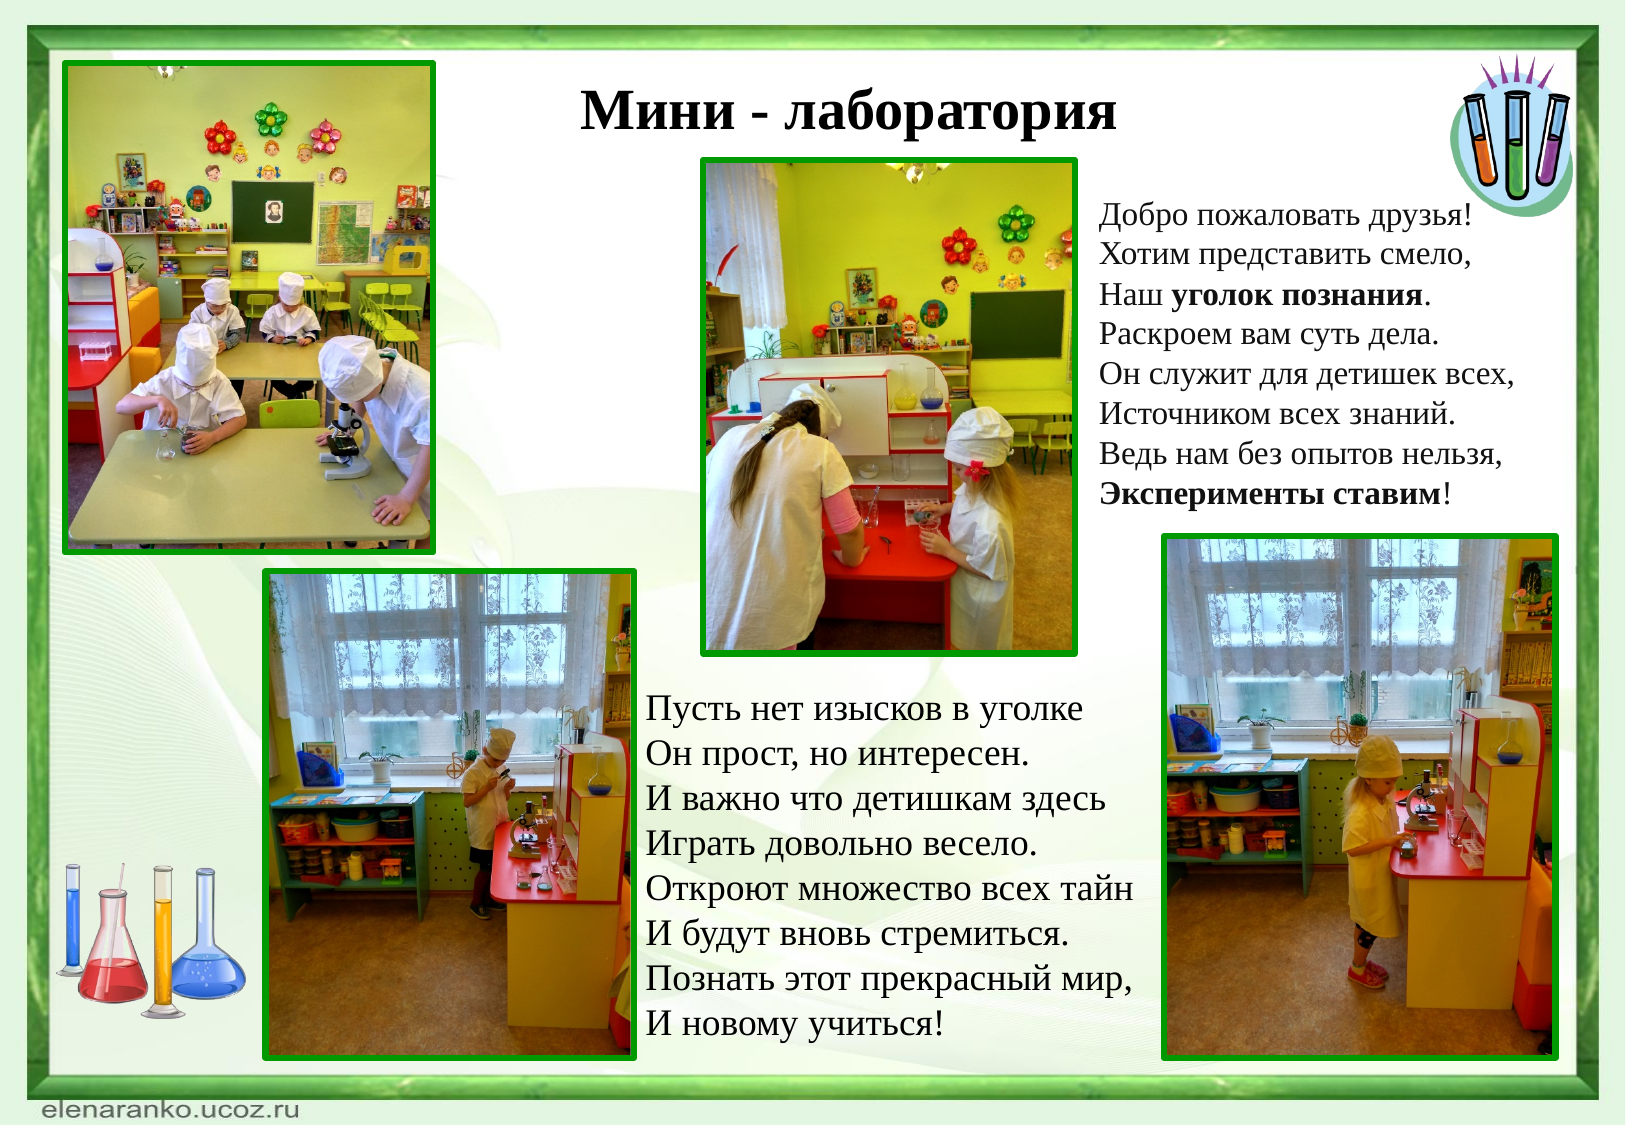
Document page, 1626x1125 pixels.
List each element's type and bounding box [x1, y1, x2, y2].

picture [0, 0, 1626, 1125]
text_box [56, 53, 1573, 1055]
